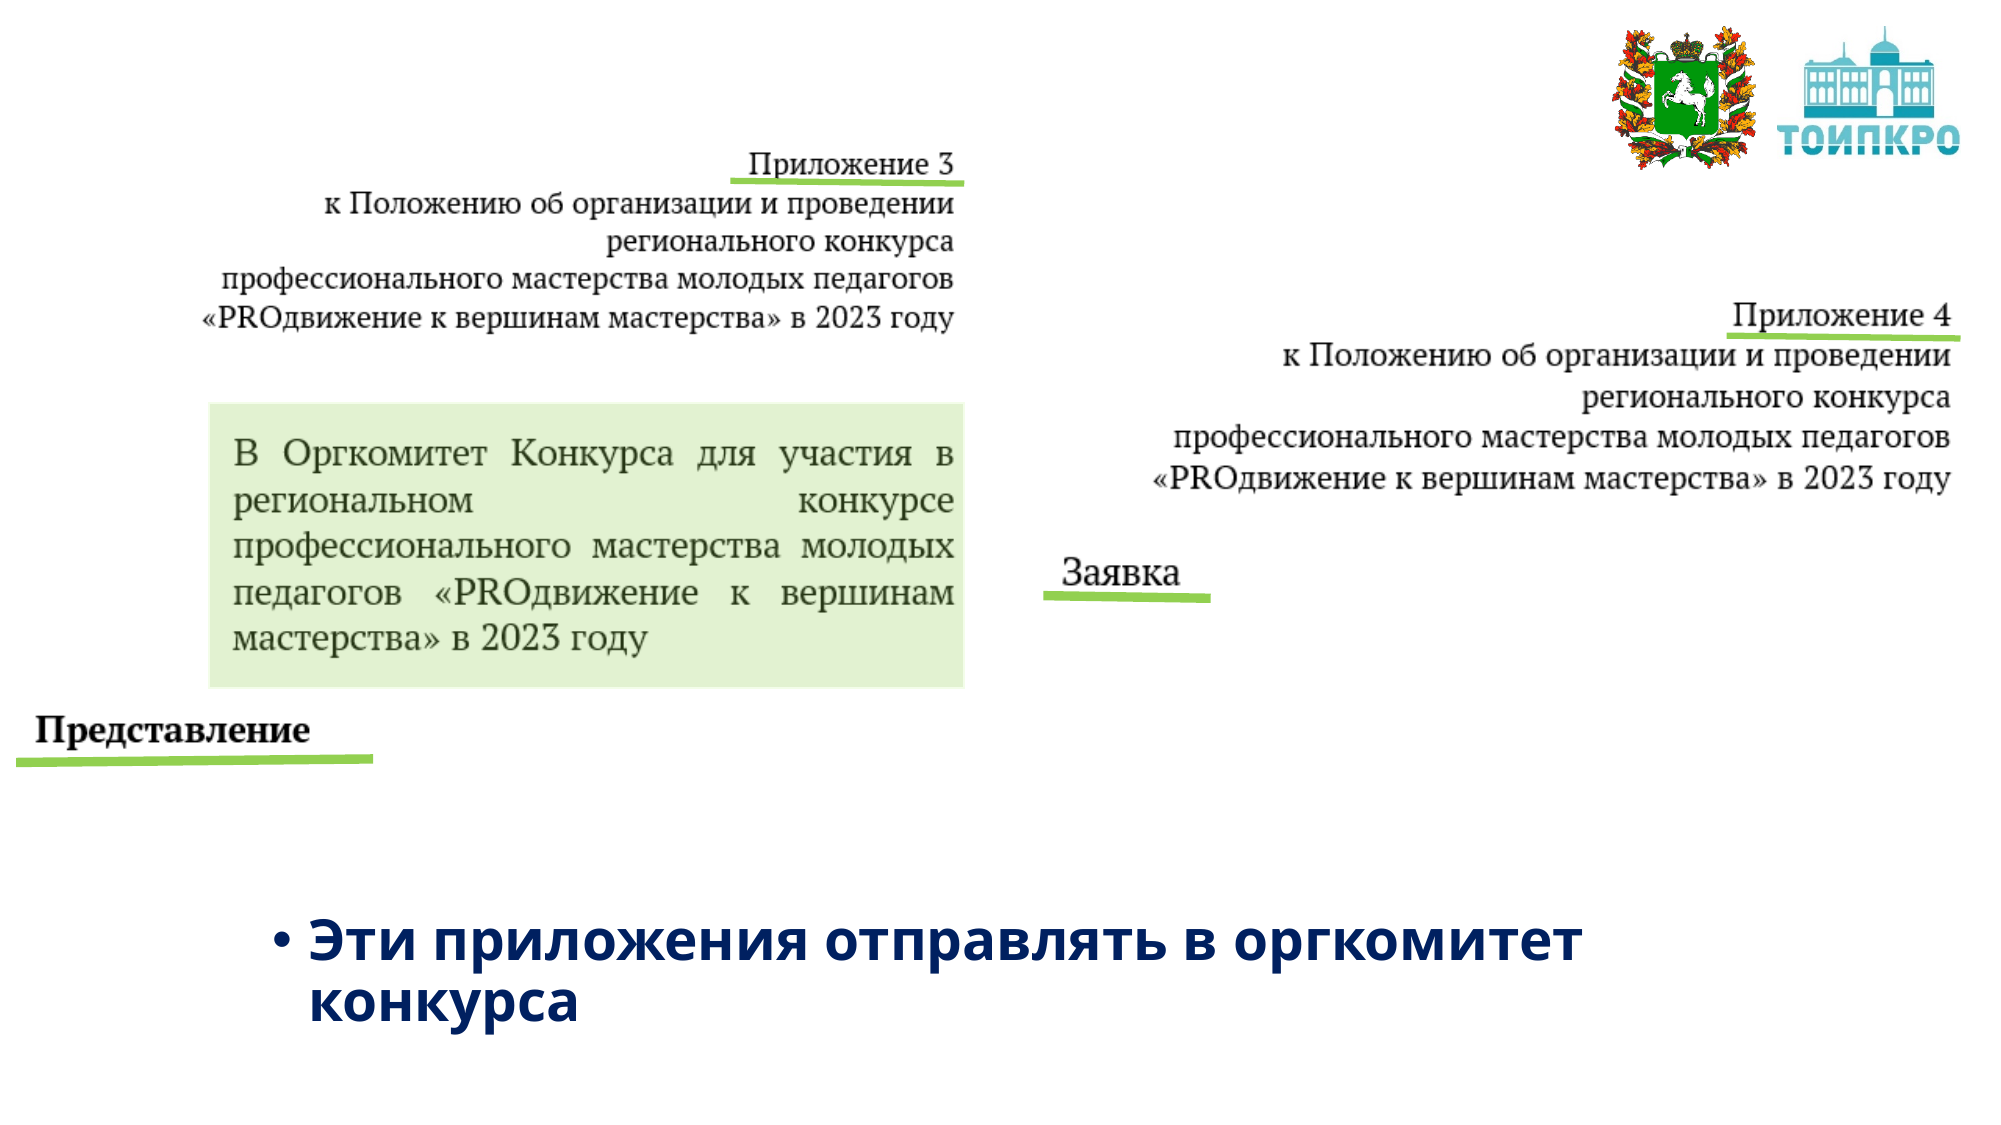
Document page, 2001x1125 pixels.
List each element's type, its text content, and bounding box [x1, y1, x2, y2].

list Эти приложения отправлять в оргкомитет конкурса [257, 904, 1765, 1043]
picture [1043, 273, 1979, 599]
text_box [1726, 335, 1961, 339]
picture [1612, 26, 1756, 170]
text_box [730, 180, 965, 184]
picture [1777, 26, 1961, 159]
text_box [15, 758, 374, 763]
picture [0, 109, 979, 763]
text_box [1043, 595, 1211, 599]
